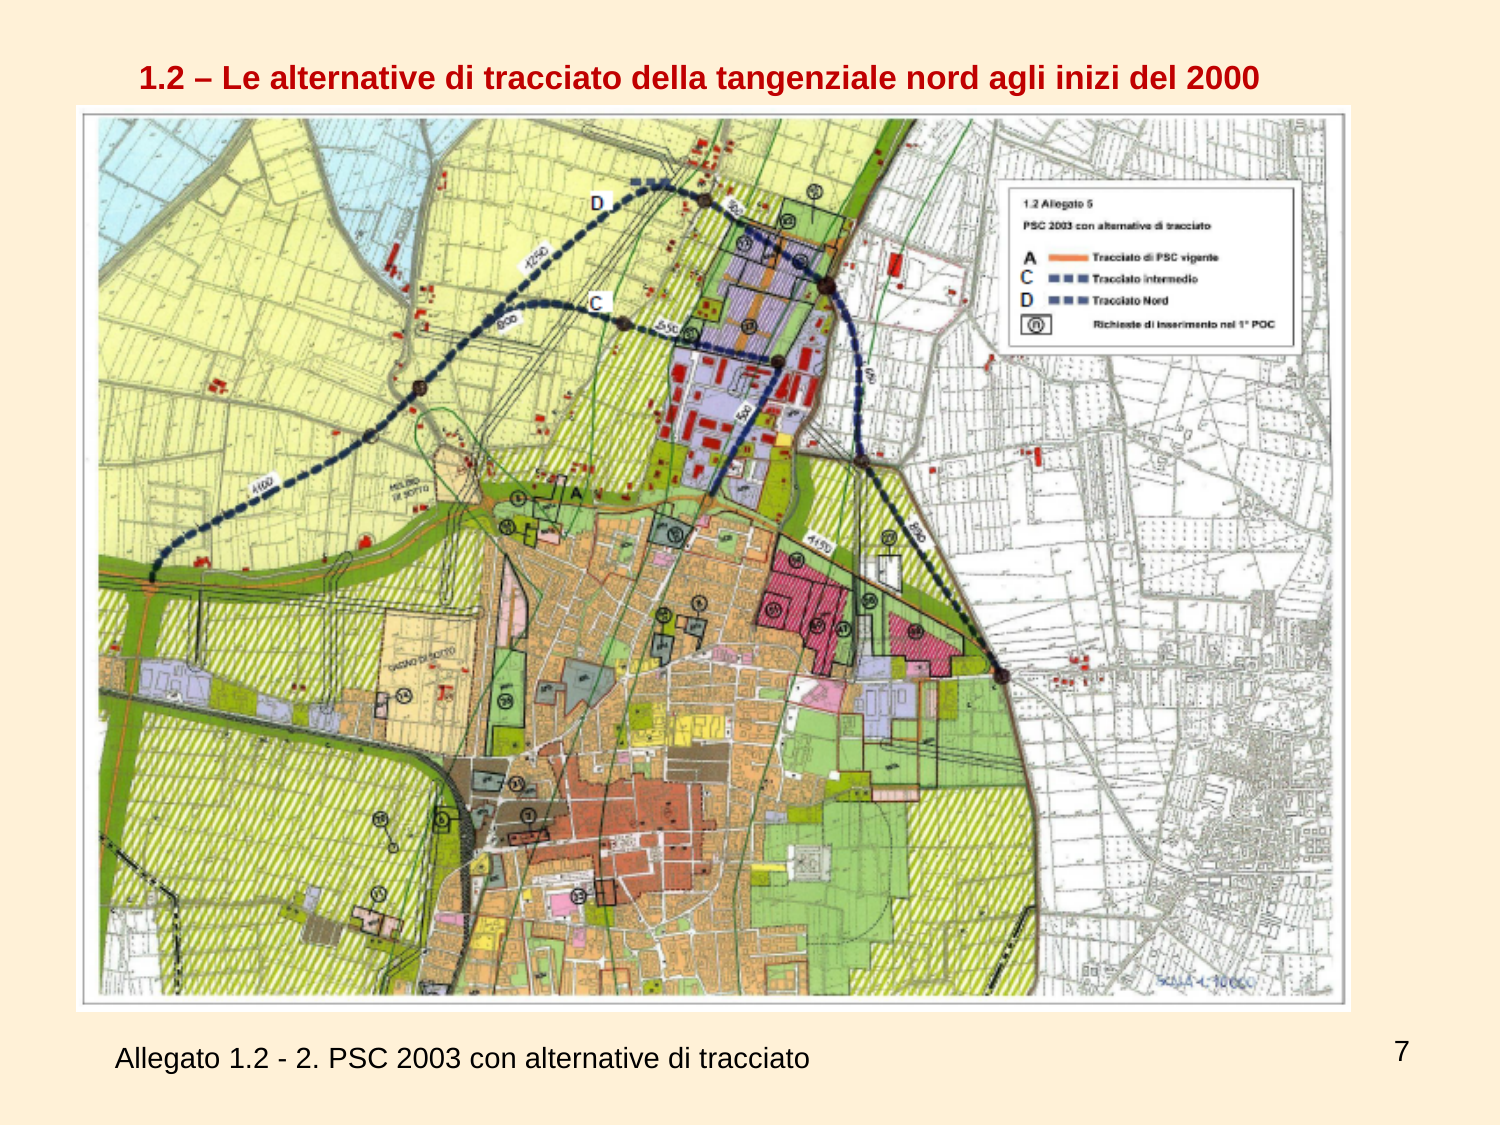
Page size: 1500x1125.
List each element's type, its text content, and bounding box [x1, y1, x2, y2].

slide_number 7 [1074, 1024, 1425, 1103]
picture [76, 105, 1351, 1012]
text_box 1.2 – Le alternative di tracciato della tangenziale nord agli inizi del 2000 [123, 42, 1414, 126]
text_box Allegato 1.2 - 2. PSC 2003 con alternative di tracciato [100, 1026, 1074, 1082]
